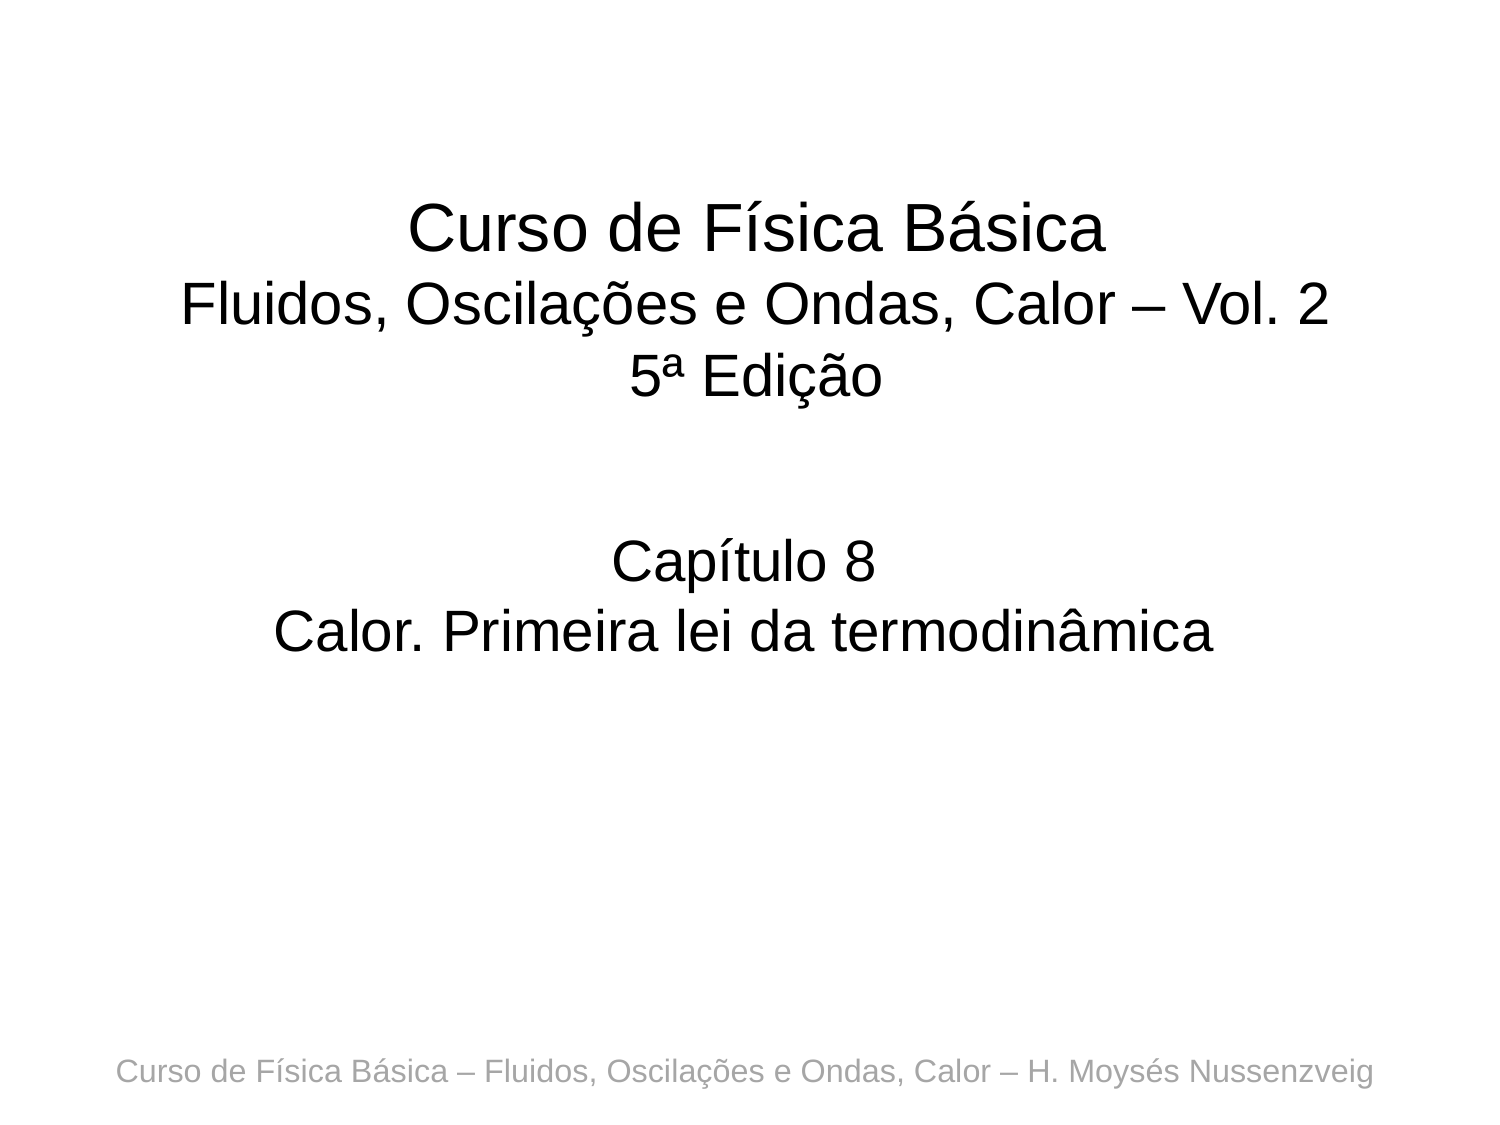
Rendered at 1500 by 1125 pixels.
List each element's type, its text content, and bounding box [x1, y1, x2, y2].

text_box Capítulo 8 Calor. Primeira lei da termodinâmica [117, 515, 1372, 671]
footer Curso de Física Básica – Fluidos, Oscilações e Ondas, Calor – H. Moysés Nussenzveig [0, 1042, 1500, 1103]
text_box Curso de Física Básica Fluidos, Oscilações e Ondas, Calor – Vol. 2 5ª Edição [119, 175, 1395, 417]
